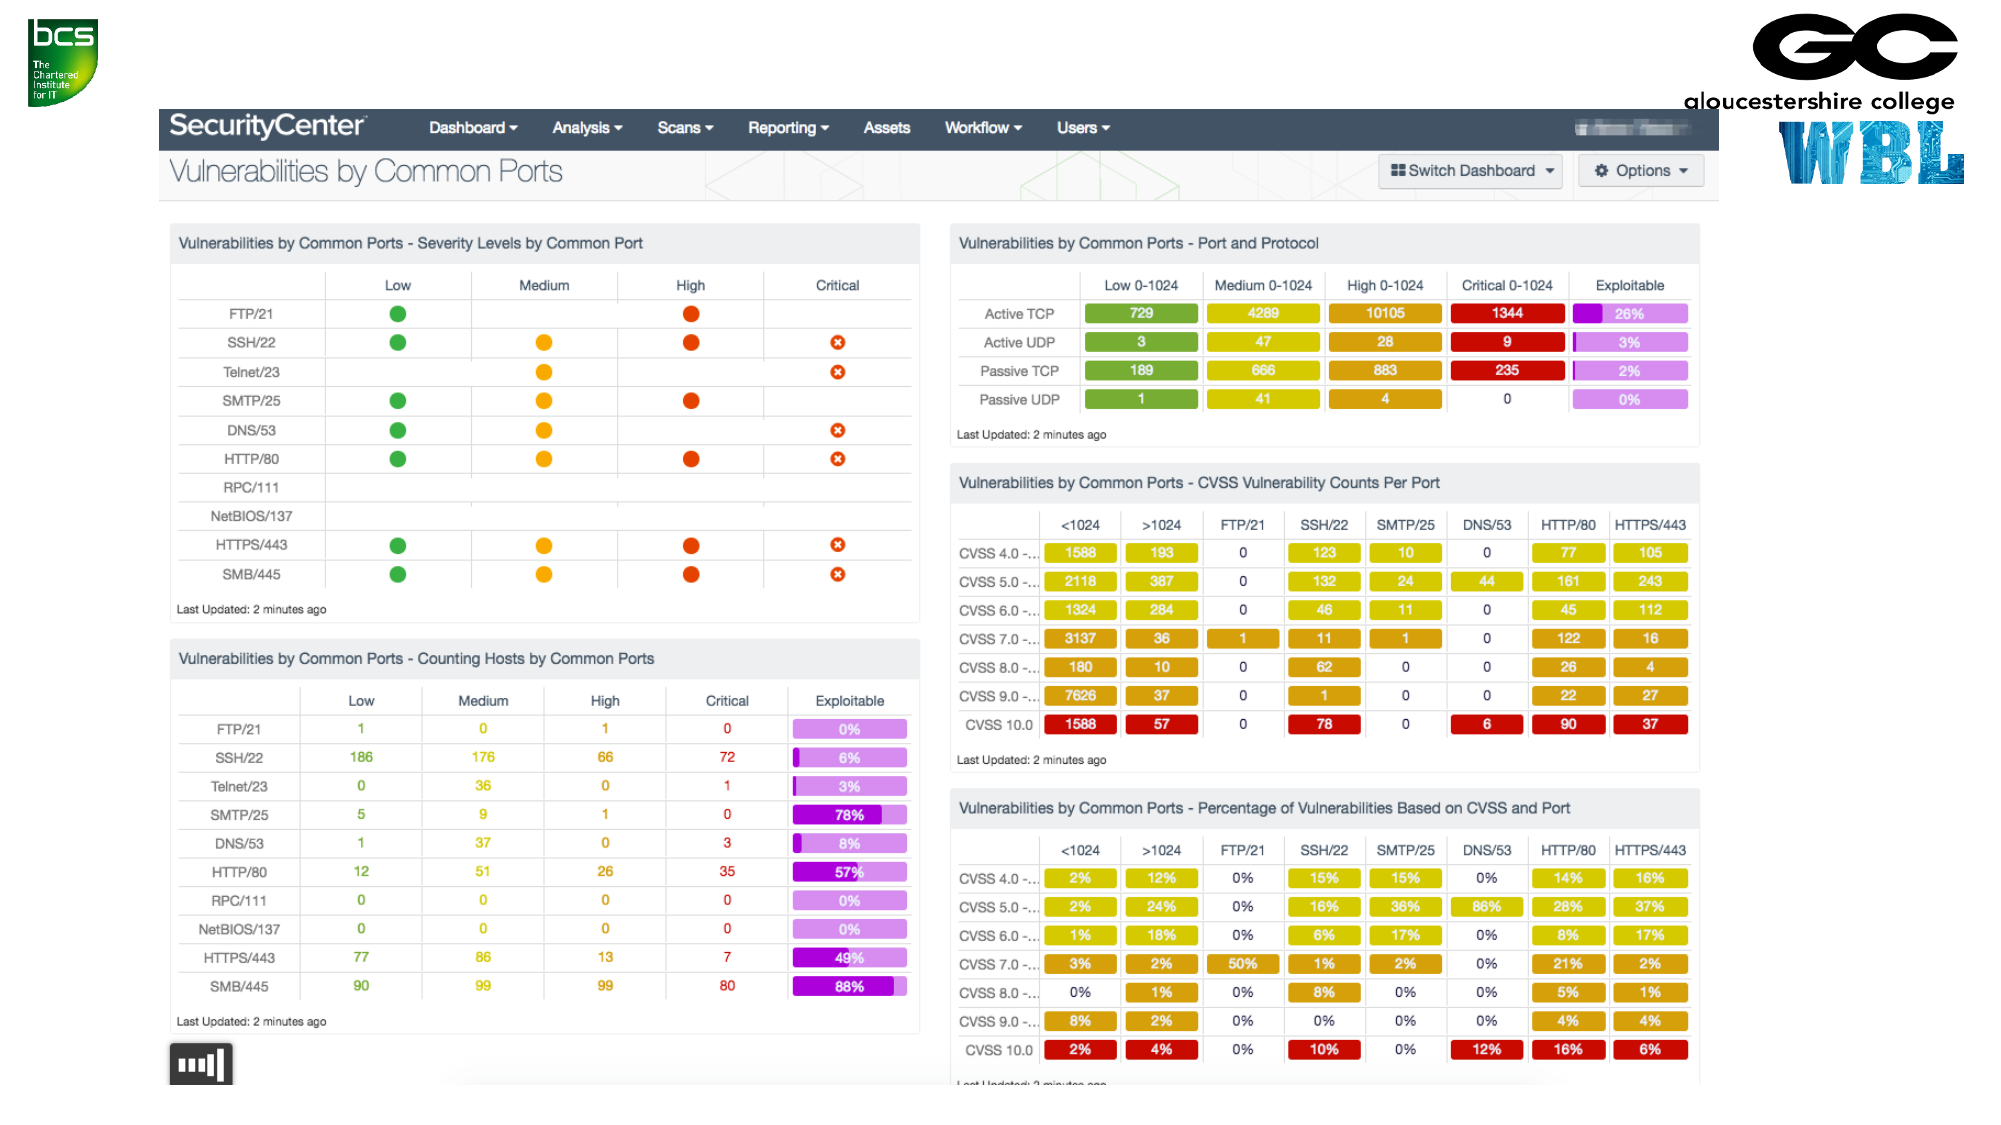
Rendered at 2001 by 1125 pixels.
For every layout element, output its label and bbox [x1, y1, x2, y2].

picture [1950, 163, 1959, 172]
picture [28, 19, 98, 107]
list [159, 109, 1719, 1085]
picture [1674, 5, 1964, 184]
